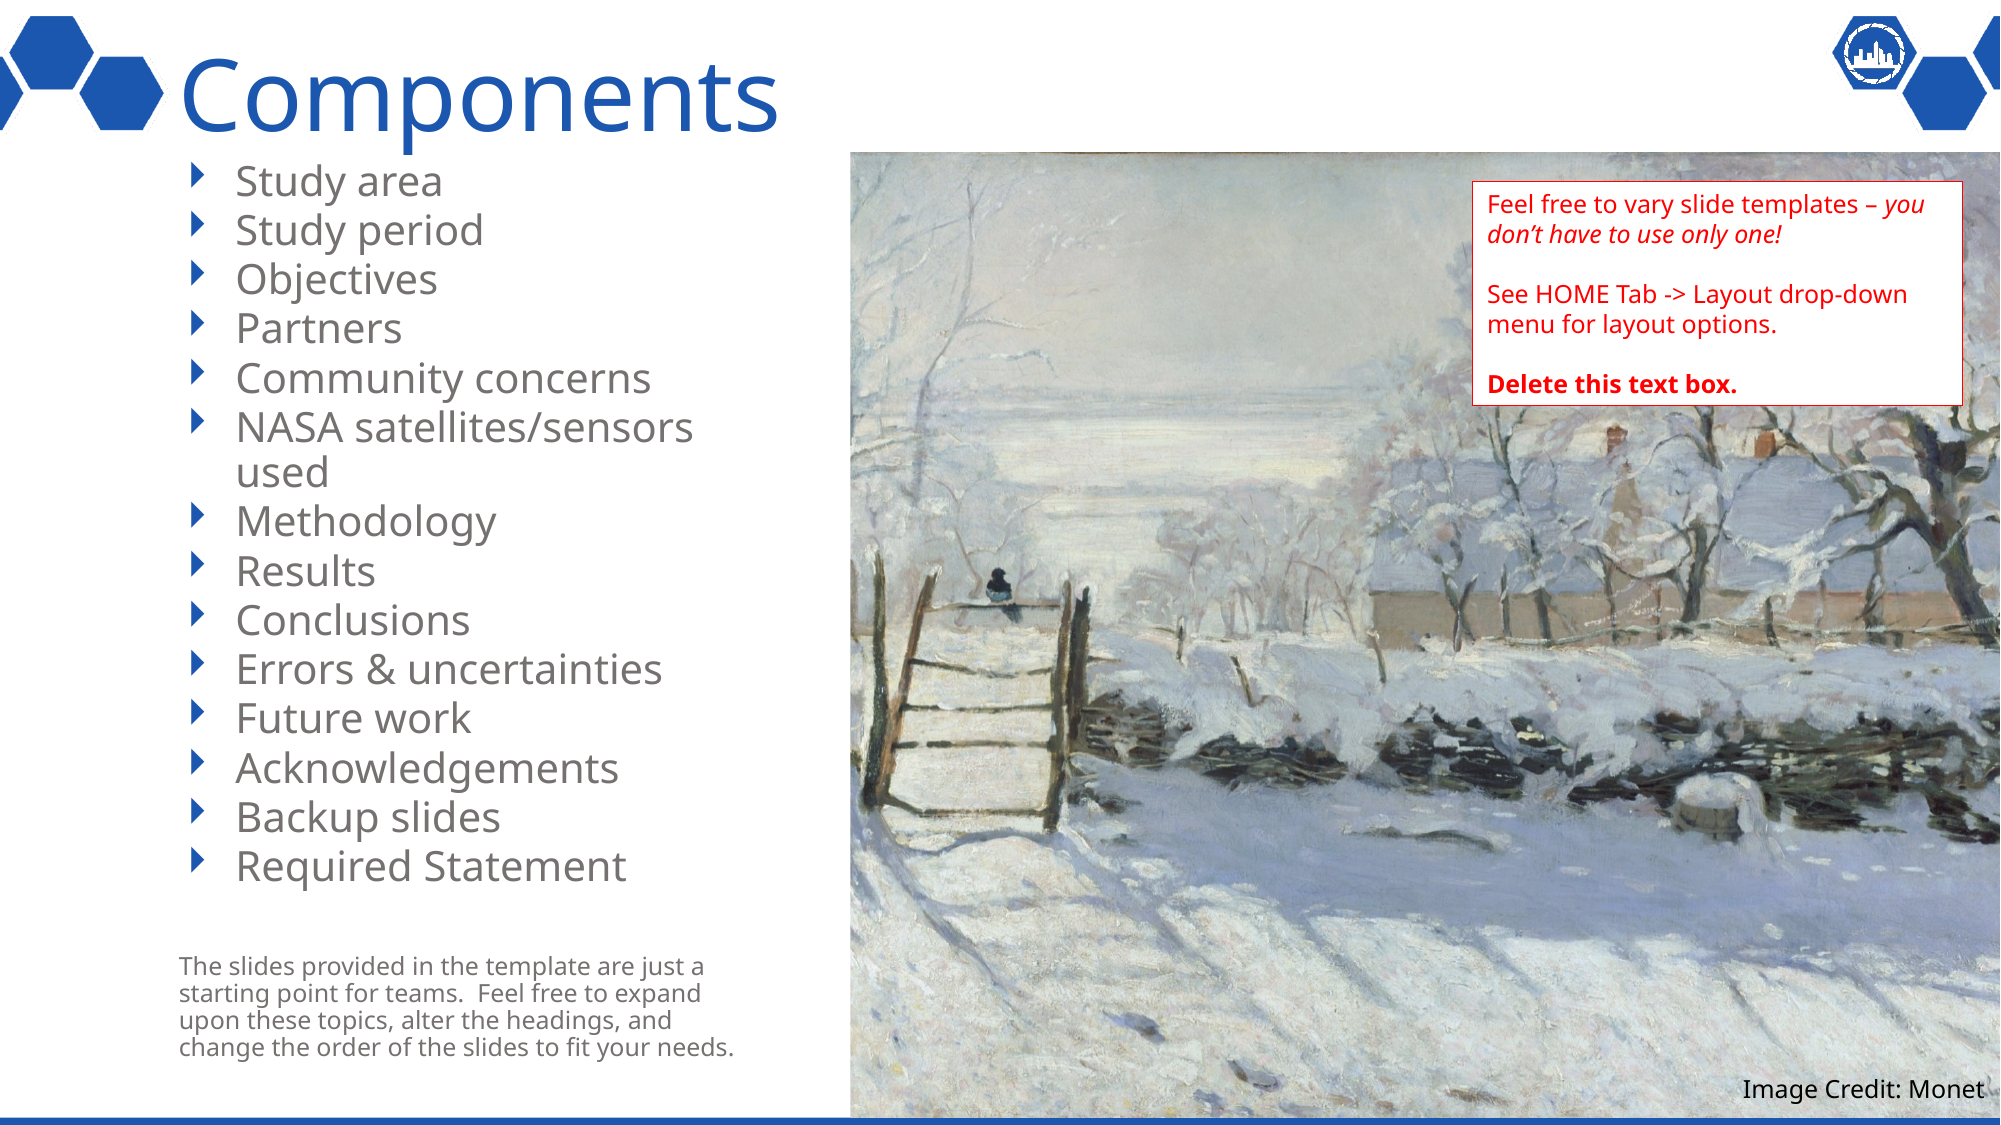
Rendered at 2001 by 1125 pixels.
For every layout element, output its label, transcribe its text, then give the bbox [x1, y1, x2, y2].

list Study area Study period Objectives Partners Community concerns NASA satellites/sensors used Methodology Results Conclusions Errors & uncertainties Future work Acknowledgements Backup slides Required Statement [164, 152, 779, 930]
text_box The slides provided in the template are just a starting point for teams. Feel free to expand upon these topics, alter the headings, and change the order of the slides to fit your needs. [163, 946, 779, 1070]
title Components [164, 59, 1709, 139]
picture [0, 0, 2000, 1118]
